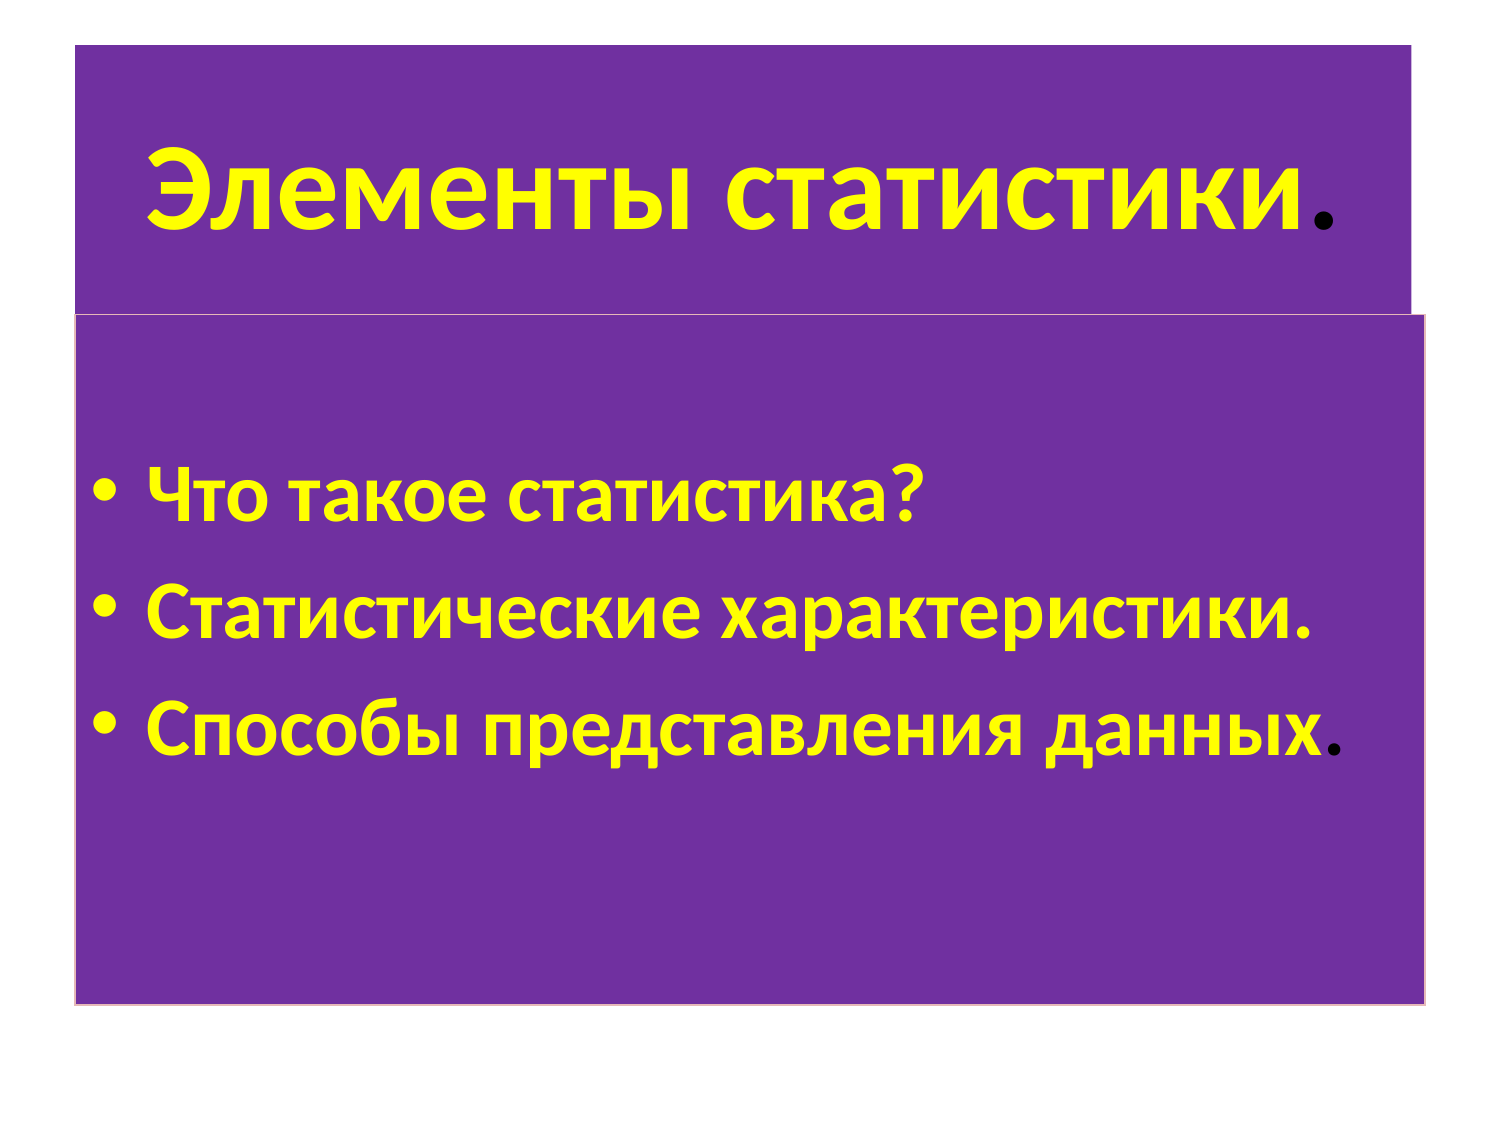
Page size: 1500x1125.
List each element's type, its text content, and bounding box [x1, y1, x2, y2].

title Элементы статистики. [74, 44, 1412, 314]
list Что такое статистика? Статистические характеристики. Способы представления данных. [74, 314, 1426, 1006]
